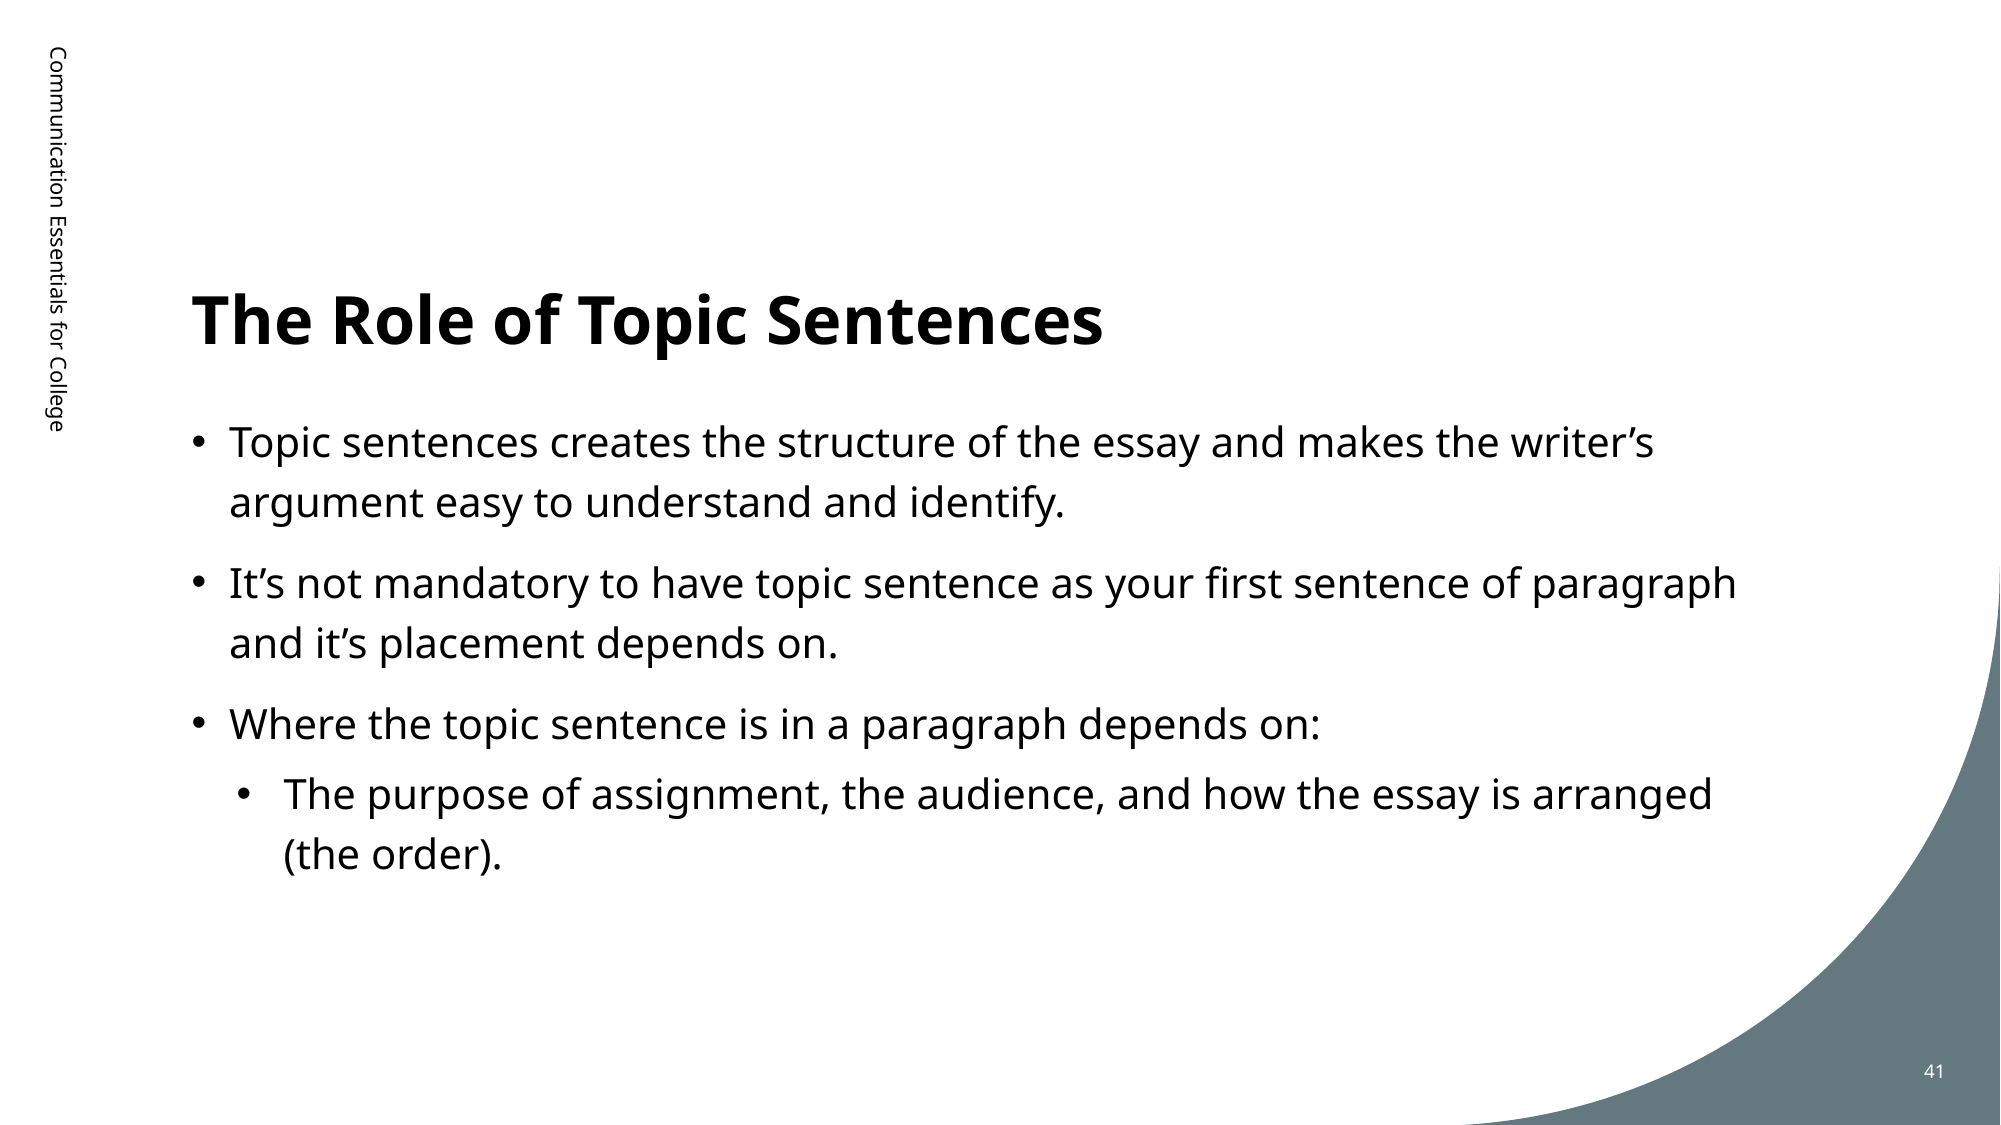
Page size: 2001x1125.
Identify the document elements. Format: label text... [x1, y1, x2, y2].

title The Role of Topic Sentences [176, 118, 1809, 366]
footer Communication Essentials for College [20, 31, 80, 661]
list Topic sentences creates the structure of the essay and makes the writer’s argument easy to understand and identify. It’s not mandatory to have topic sentence as your first sentence of paragraph and it’s placement depends on. Where the topic sentence is in a paragraph depends on: The purpose of assignment, the audience, and how the essay is arranged (the order). [176, 398, 1809, 975]
slide_number 41 [1893, 1042, 1961, 1103]
